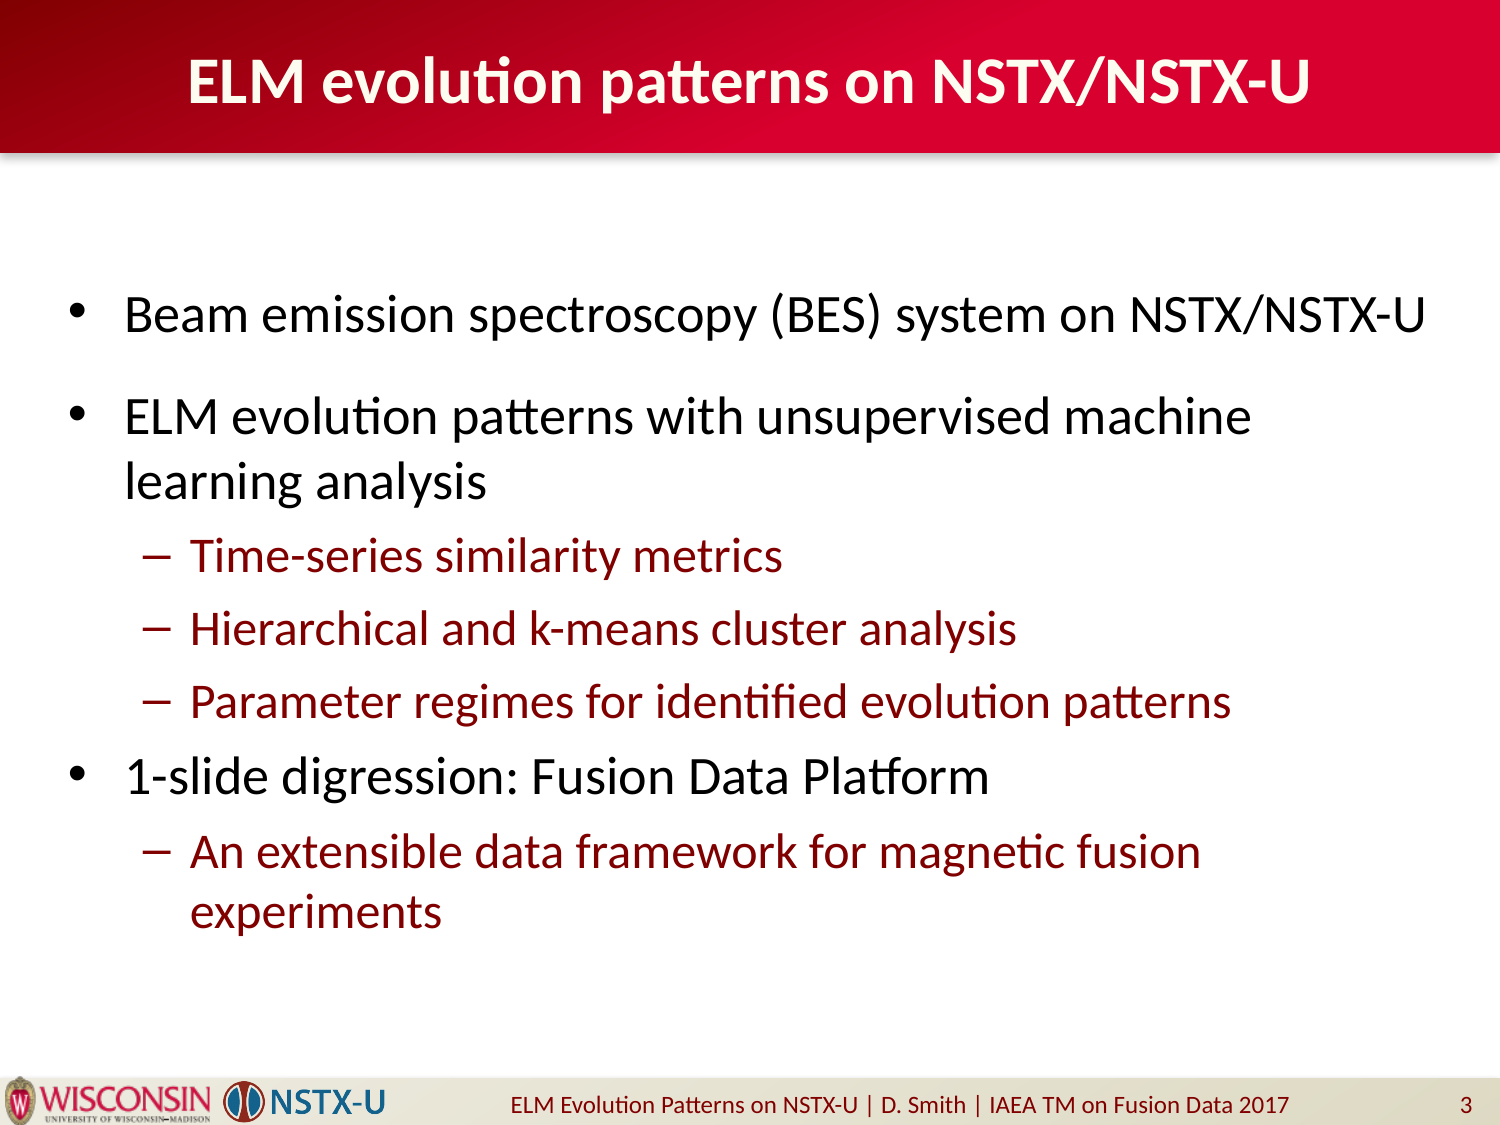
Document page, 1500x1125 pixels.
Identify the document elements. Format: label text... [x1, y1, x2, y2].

footer ELM Evolution Patterns on NSTX-U | D. Smith | IAEA TM on Fusion Data 2017 [419, 1084, 1383, 1124]
picture [223, 1081, 387, 1123]
list Beam emission spectroscopy (BES) system on NSTX/NSTX-U ELM evolution patterns with unsupervised machine learning analysis Time-series similarity metrics Hierarchical and k-means cluster analysis Parameter regimes for identified evolution patterns 1-slide digression: Fusion Data Platform An extensible data framework for magnetic fusion experiments [52, 270, 1447, 1025]
slide_number 3 [1398, 1084, 1488, 1124]
title ELM evolution patterns on NSTX/NSTX-U [0, 0, 1500, 153]
